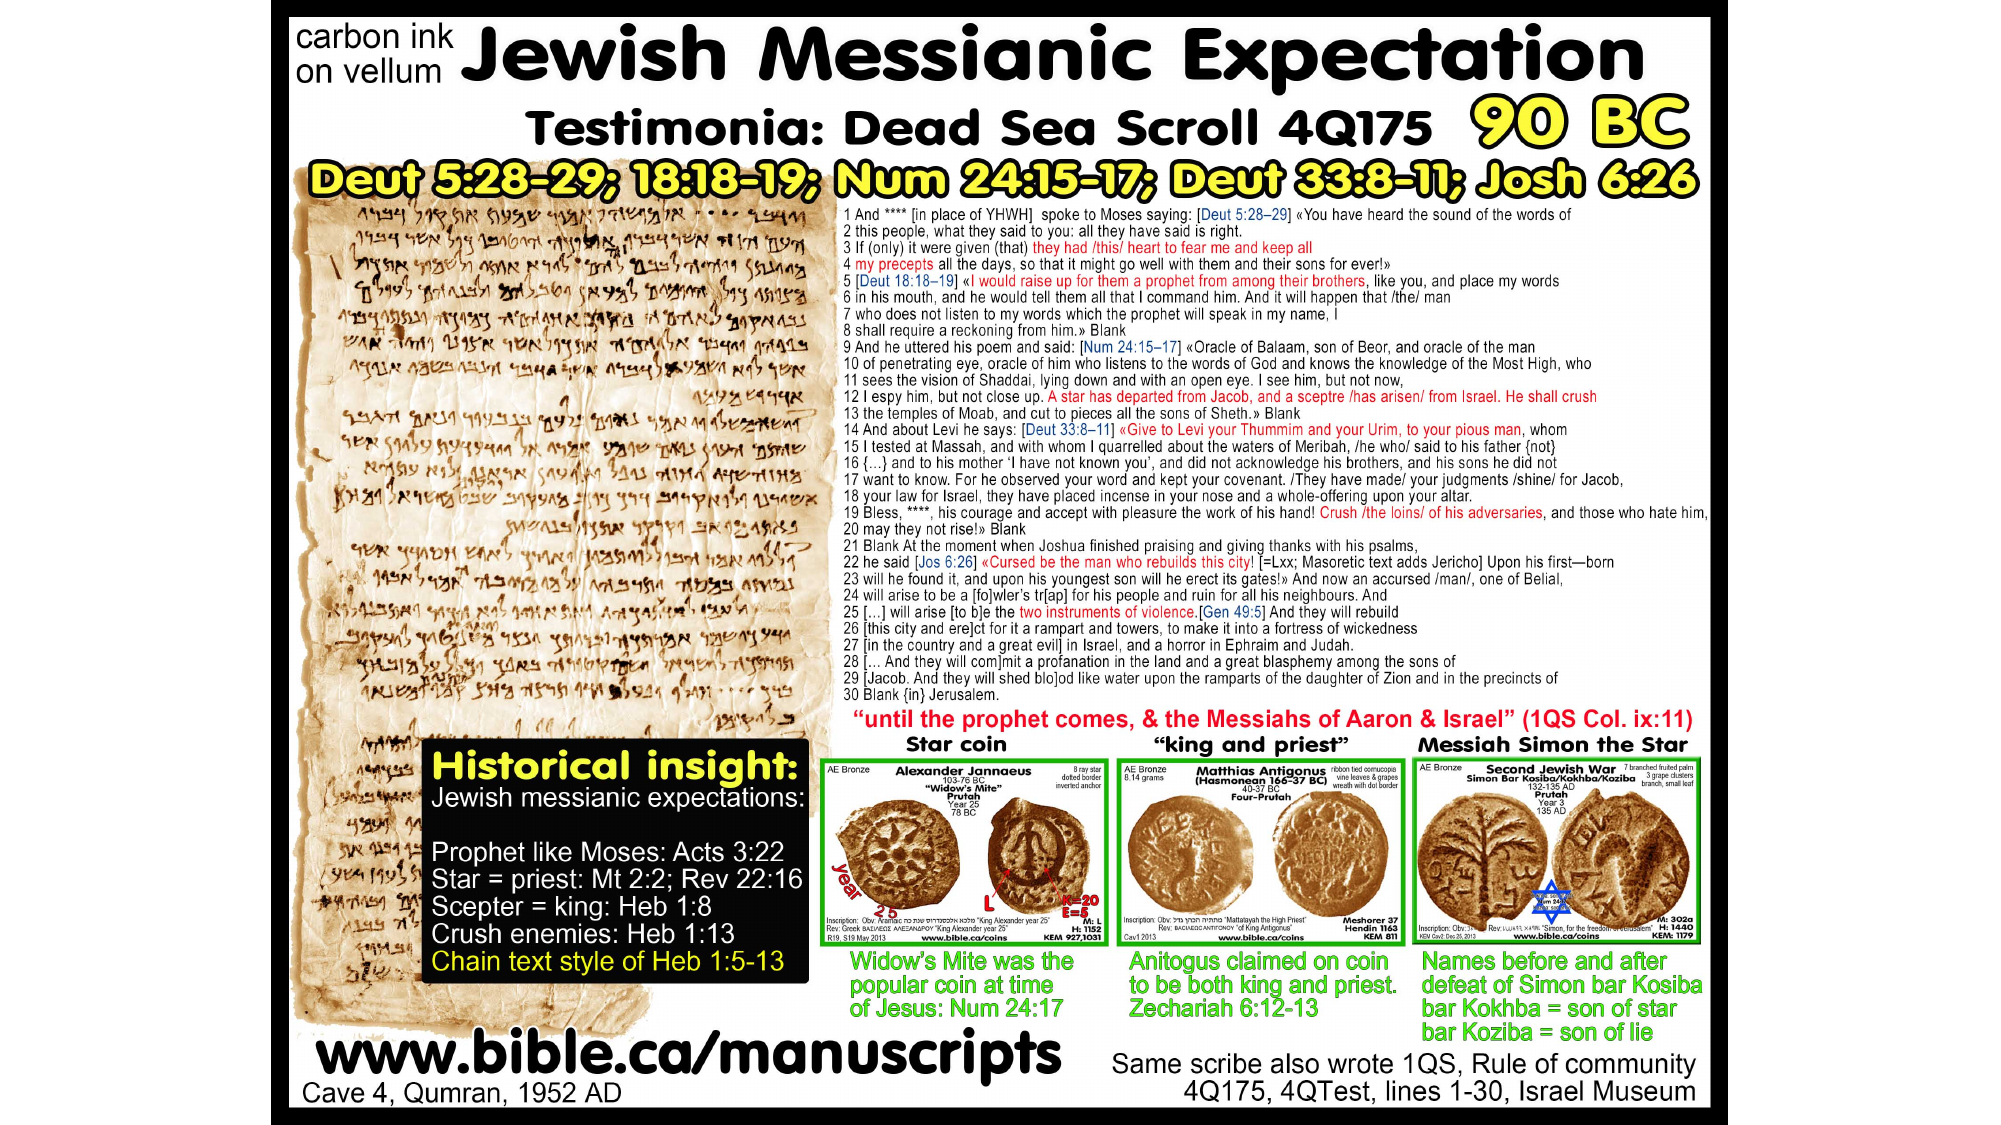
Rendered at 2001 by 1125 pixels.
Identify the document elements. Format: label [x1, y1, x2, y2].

picture [271, 0, 1728, 1125]
